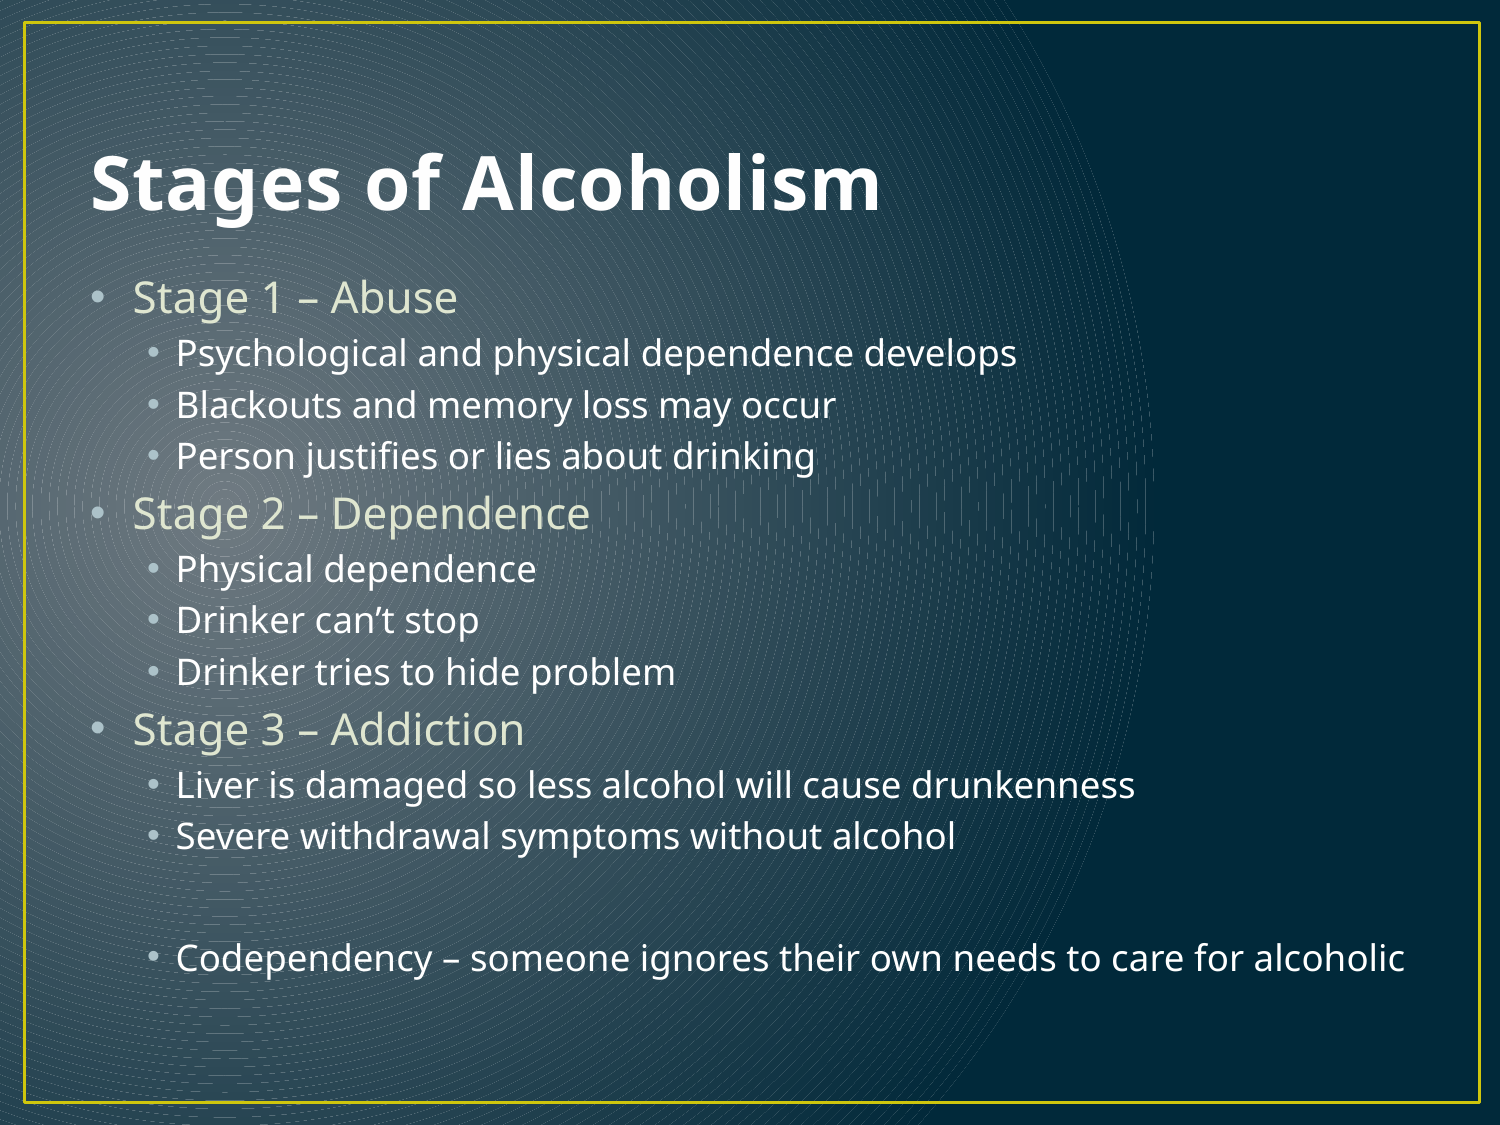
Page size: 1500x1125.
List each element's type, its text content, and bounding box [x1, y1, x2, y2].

title Stages of Alcoholism [75, 45, 1425, 233]
list Stage 1 – Abuse Psychological and physical dependence develops Blackouts and memory loss may occur Person justifies or lies about drinking Stage 2 – Dependence Physical dependence Drinker can’t stop Drinker tries to hide problem Stage 3 – Addiction Liver is damaged so less alcohol will cause drunkenness Severe withdrawal symptoms without alcohol Codependency – someone ignores their own needs to care for alcoholic [75, 262, 1425, 1005]
